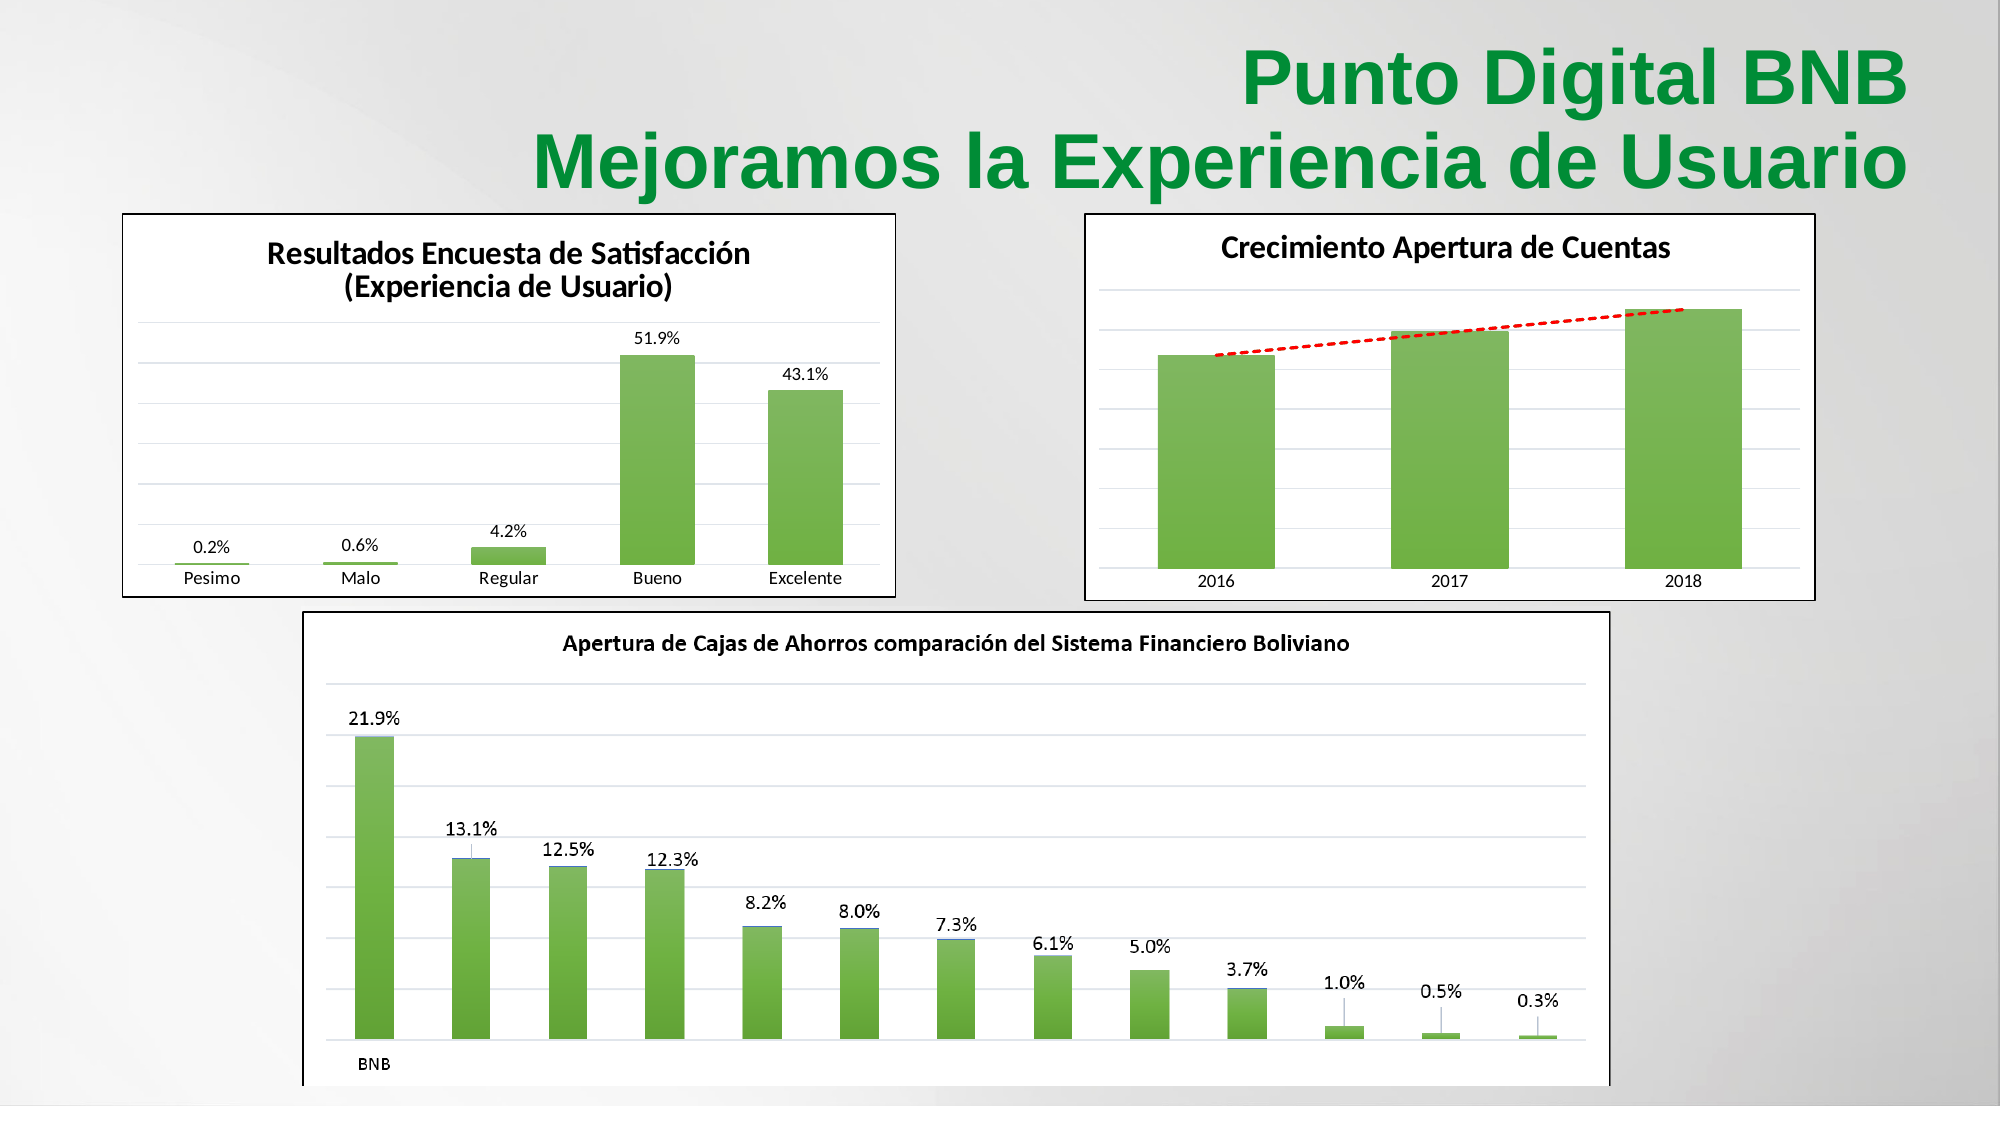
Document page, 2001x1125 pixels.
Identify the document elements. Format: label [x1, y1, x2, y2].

chart [1083, 213, 1816, 602]
chart [121, 213, 897, 598]
picture [0, 0, 2000, 1106]
